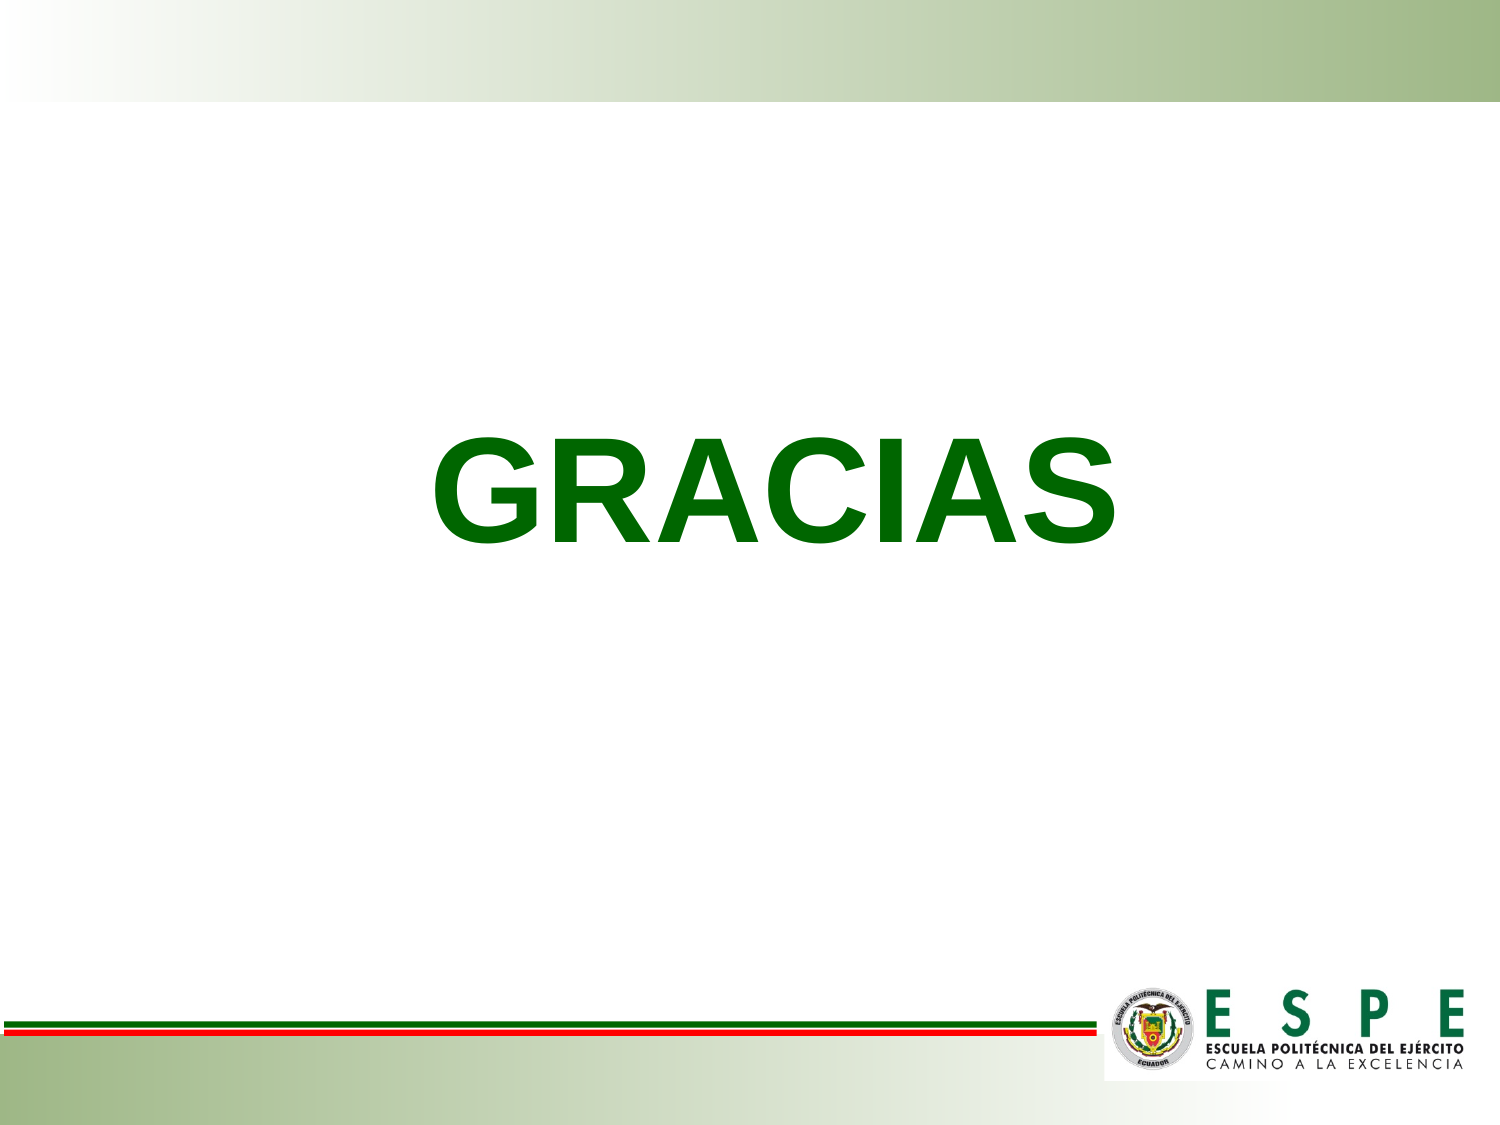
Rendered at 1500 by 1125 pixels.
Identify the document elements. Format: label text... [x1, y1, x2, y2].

text_box GRACIAS [147, 385, 1403, 761]
picture [1104, 976, 1483, 1081]
